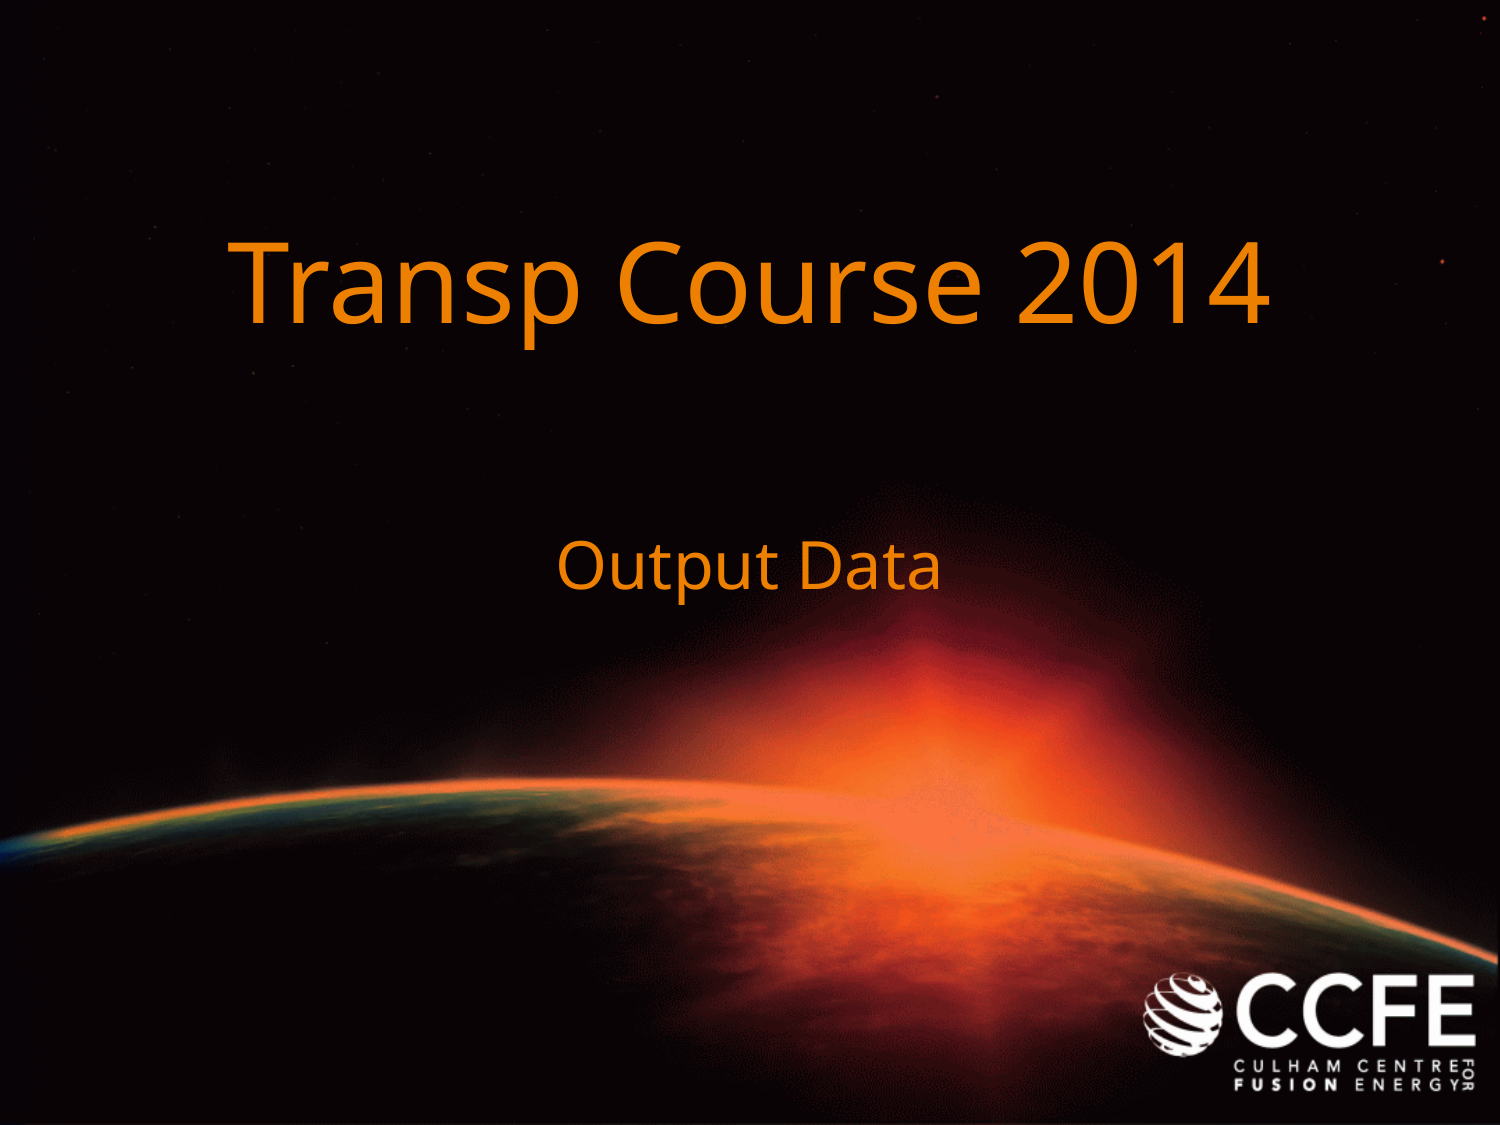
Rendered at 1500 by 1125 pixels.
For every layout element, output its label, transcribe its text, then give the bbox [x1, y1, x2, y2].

picture [0, 0, 1500, 1125]
title Transp Course 2014 [112, 89, 1388, 469]
subtitle Output Data [224, 515, 1276, 804]
